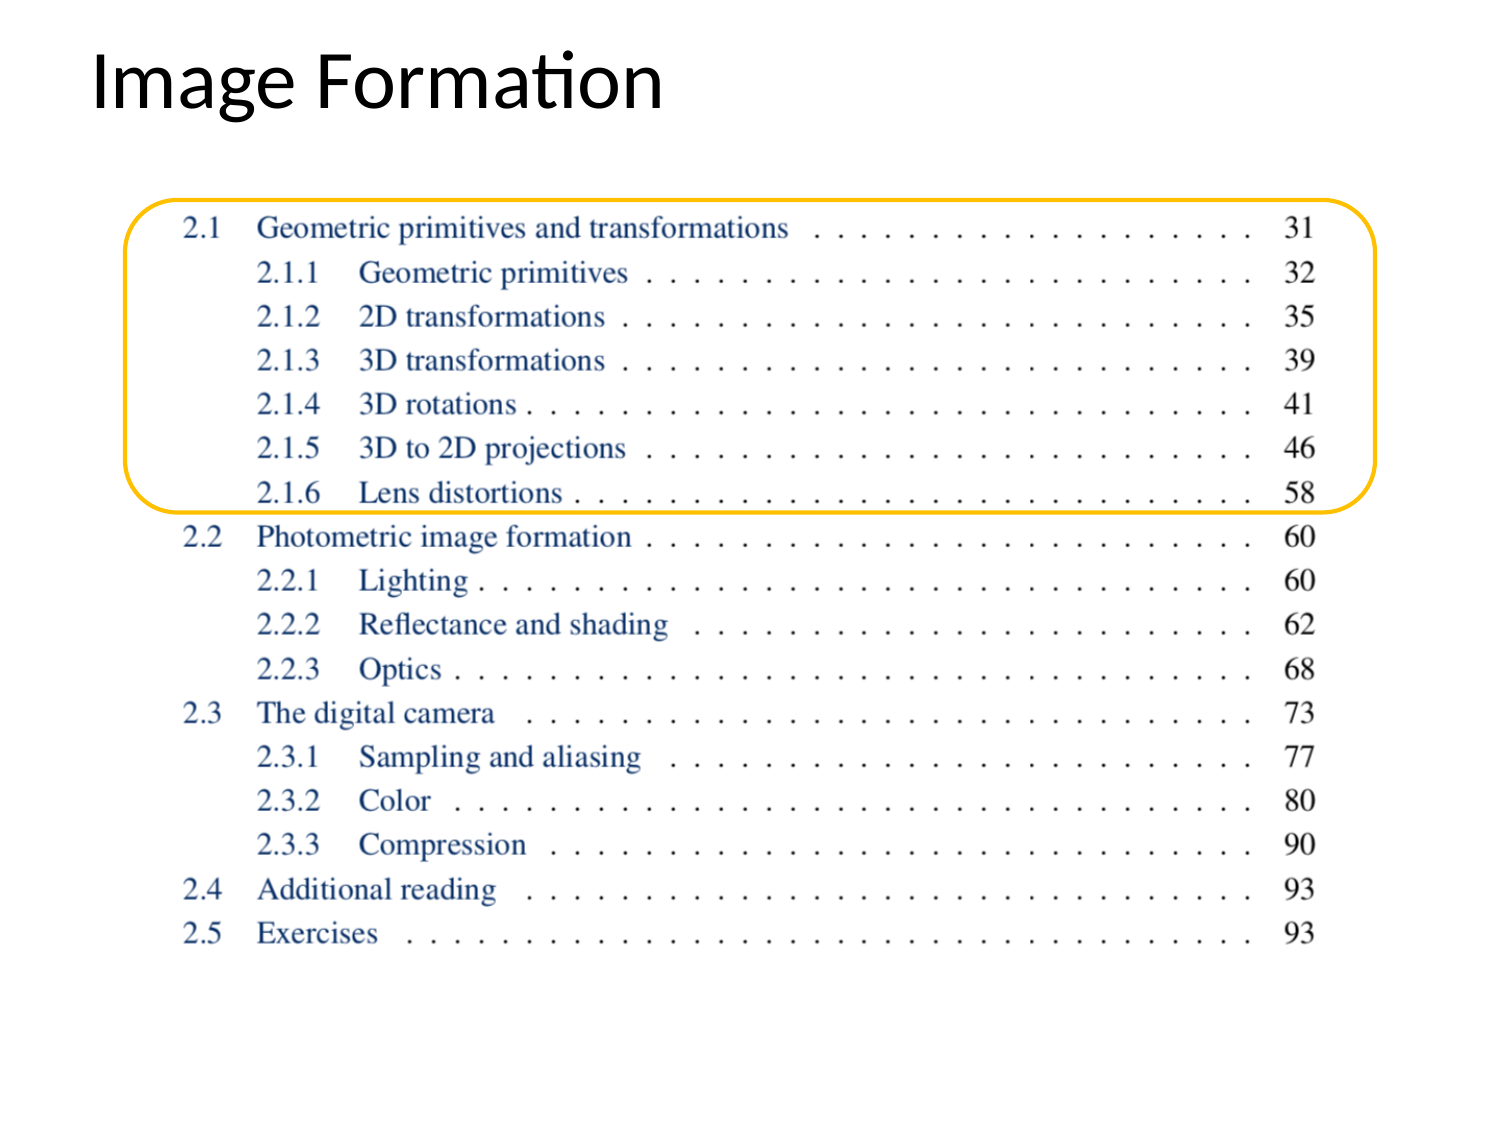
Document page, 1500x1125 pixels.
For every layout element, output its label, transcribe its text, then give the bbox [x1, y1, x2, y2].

text_box [122, 206, 148, 507]
text_box [1351, 205, 1378, 507]
title Image Formation [74, 0, 1426, 151]
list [153, 187, 1347, 980]
